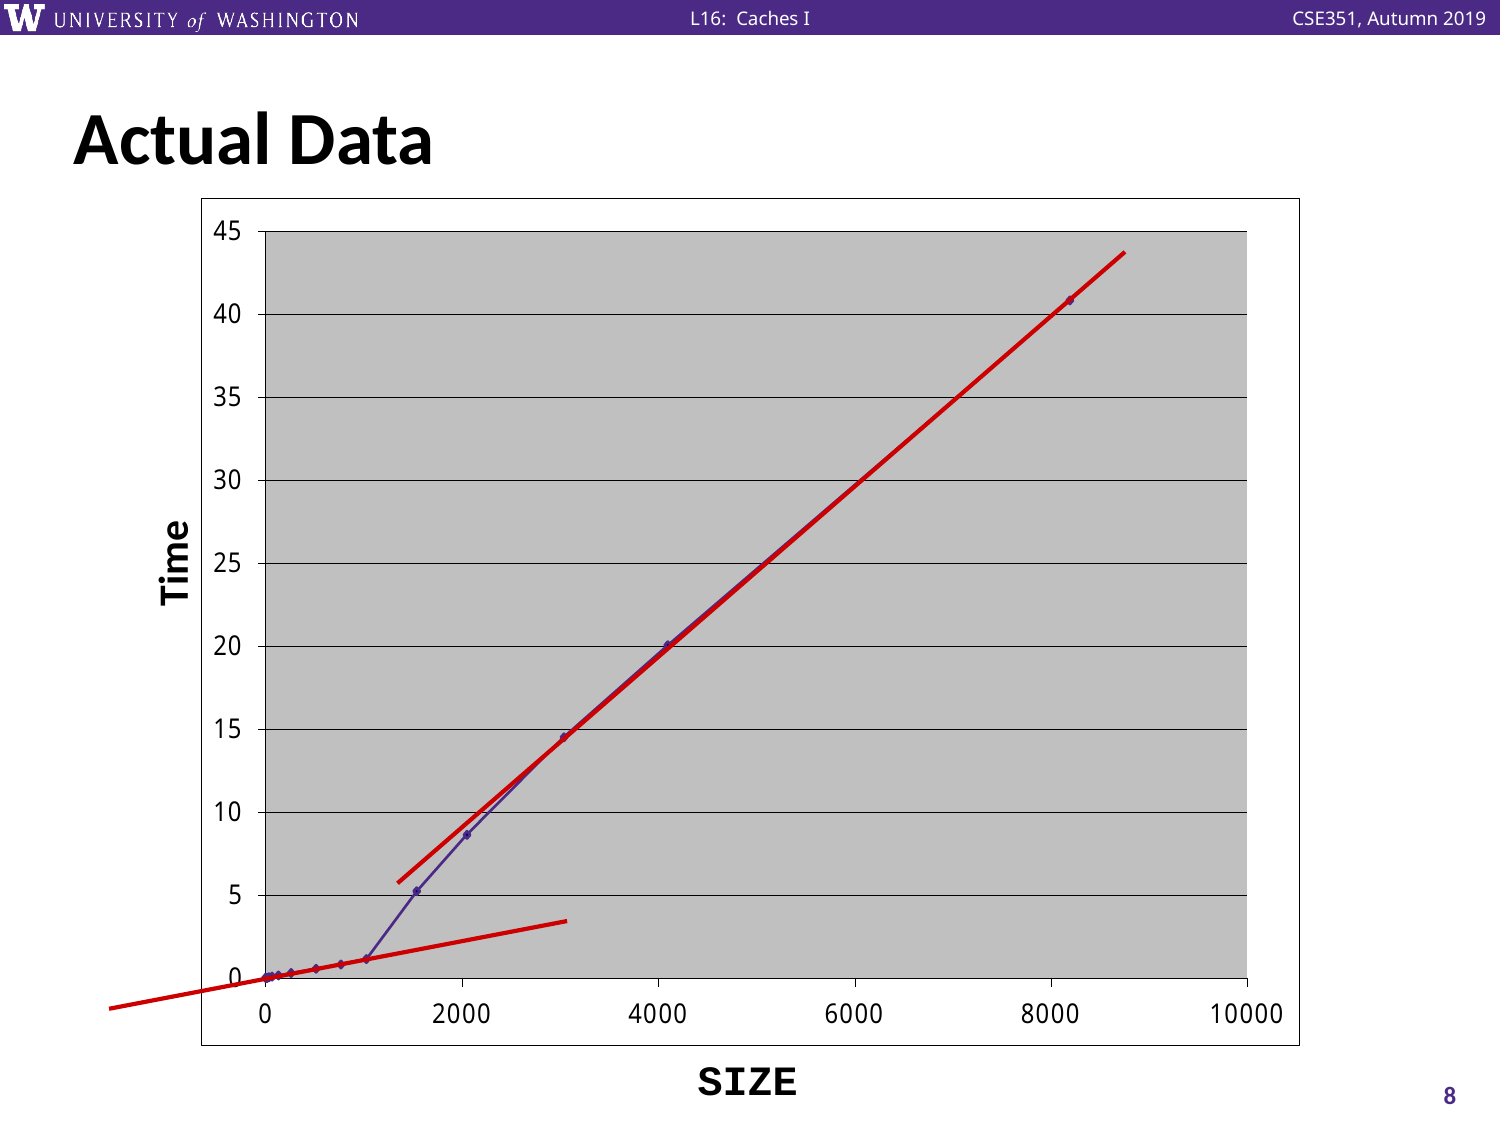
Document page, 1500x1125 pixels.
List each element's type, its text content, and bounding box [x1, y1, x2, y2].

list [194, 191, 1306, 1053]
slide_number 8 [1400, 1065, 1500, 1125]
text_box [397, 251, 1126, 884]
picture [4, 4, 358, 32]
text_box Time [138, 451, 189, 675]
text_box SIZE [635, 1061, 860, 1112]
title Actual Data [58, 71, 1438, 198]
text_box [108, 920, 568, 1009]
